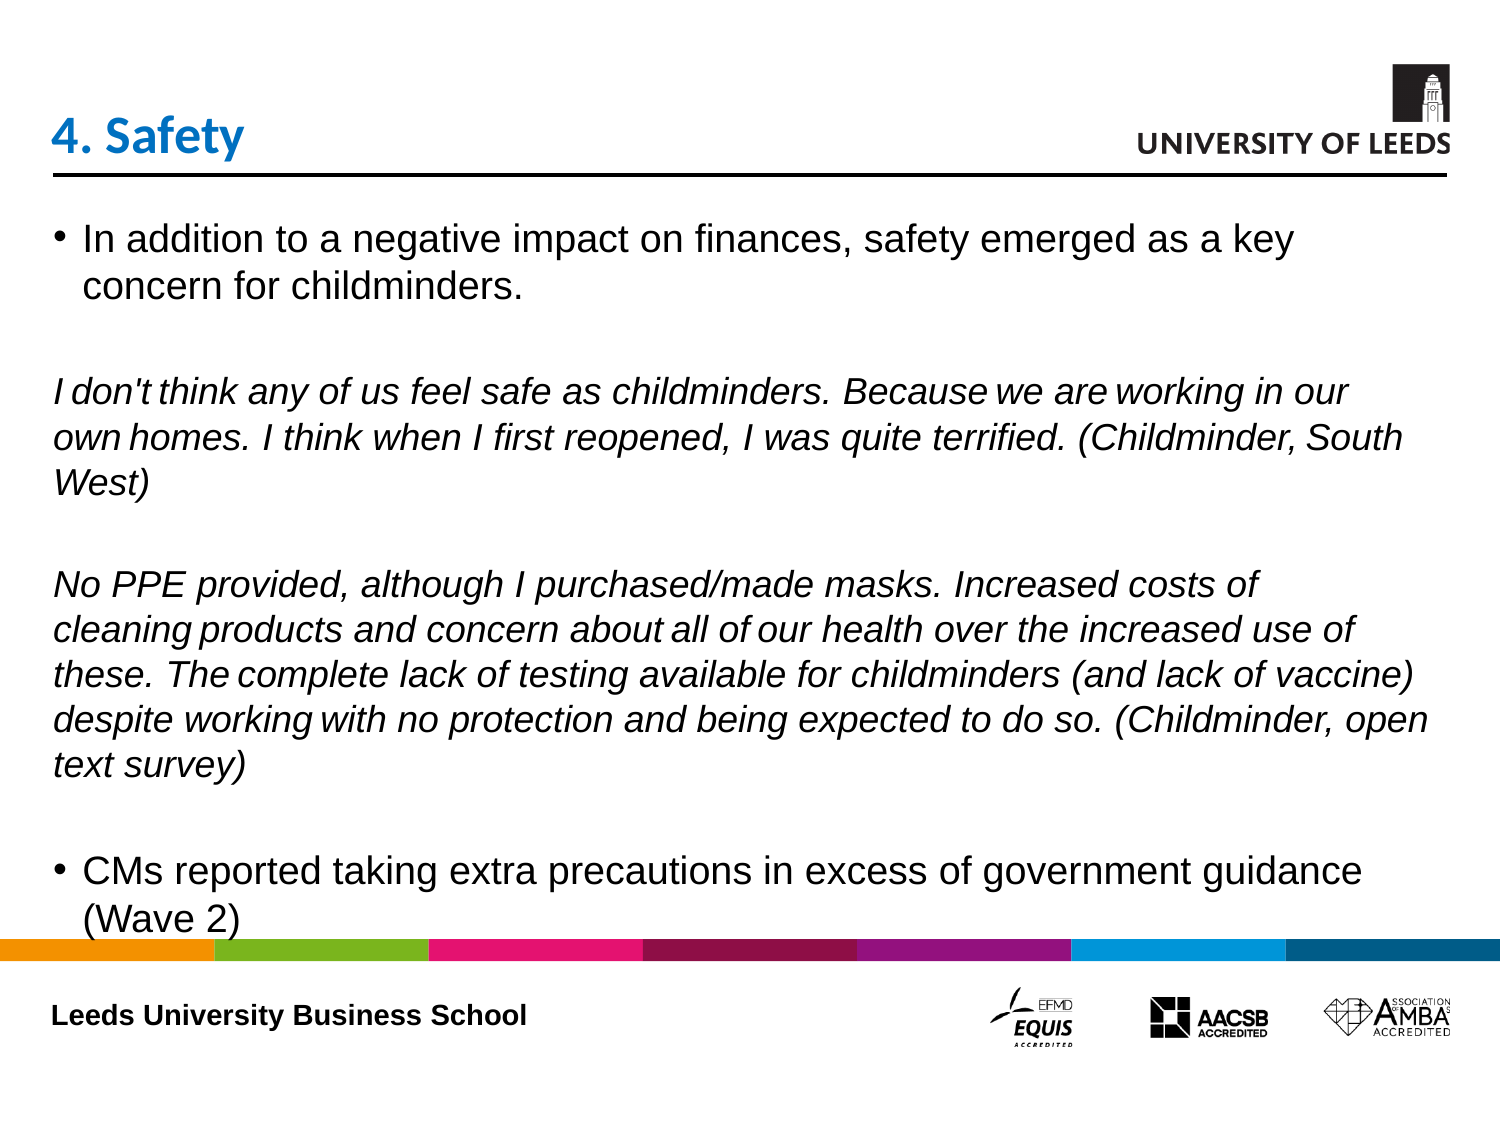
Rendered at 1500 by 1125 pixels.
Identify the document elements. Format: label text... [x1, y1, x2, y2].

picture [990, 987, 1450, 1047]
list In addition to a negative impact on finances, safety emerged as a key concern for childminders. I don't think any of us feel safe as childminders. Because we are working in our own homes. I think when I first reopened, I was quite terrified. (Childminder, South West) No PPE provided, although I purchased/made masks. Increased costs of cleaning products and concern about all of our health over the increased use of these. The complete lack of testing available for childminders (and lack of vaccine) despite working with no protection and being expected to do so. (Childminder, open text survey) CMs reported taking extra precautions in excess of government guidance (Wave 2) [53, 212, 1447, 910]
title 4. Safety [51, 35, 1111, 166]
